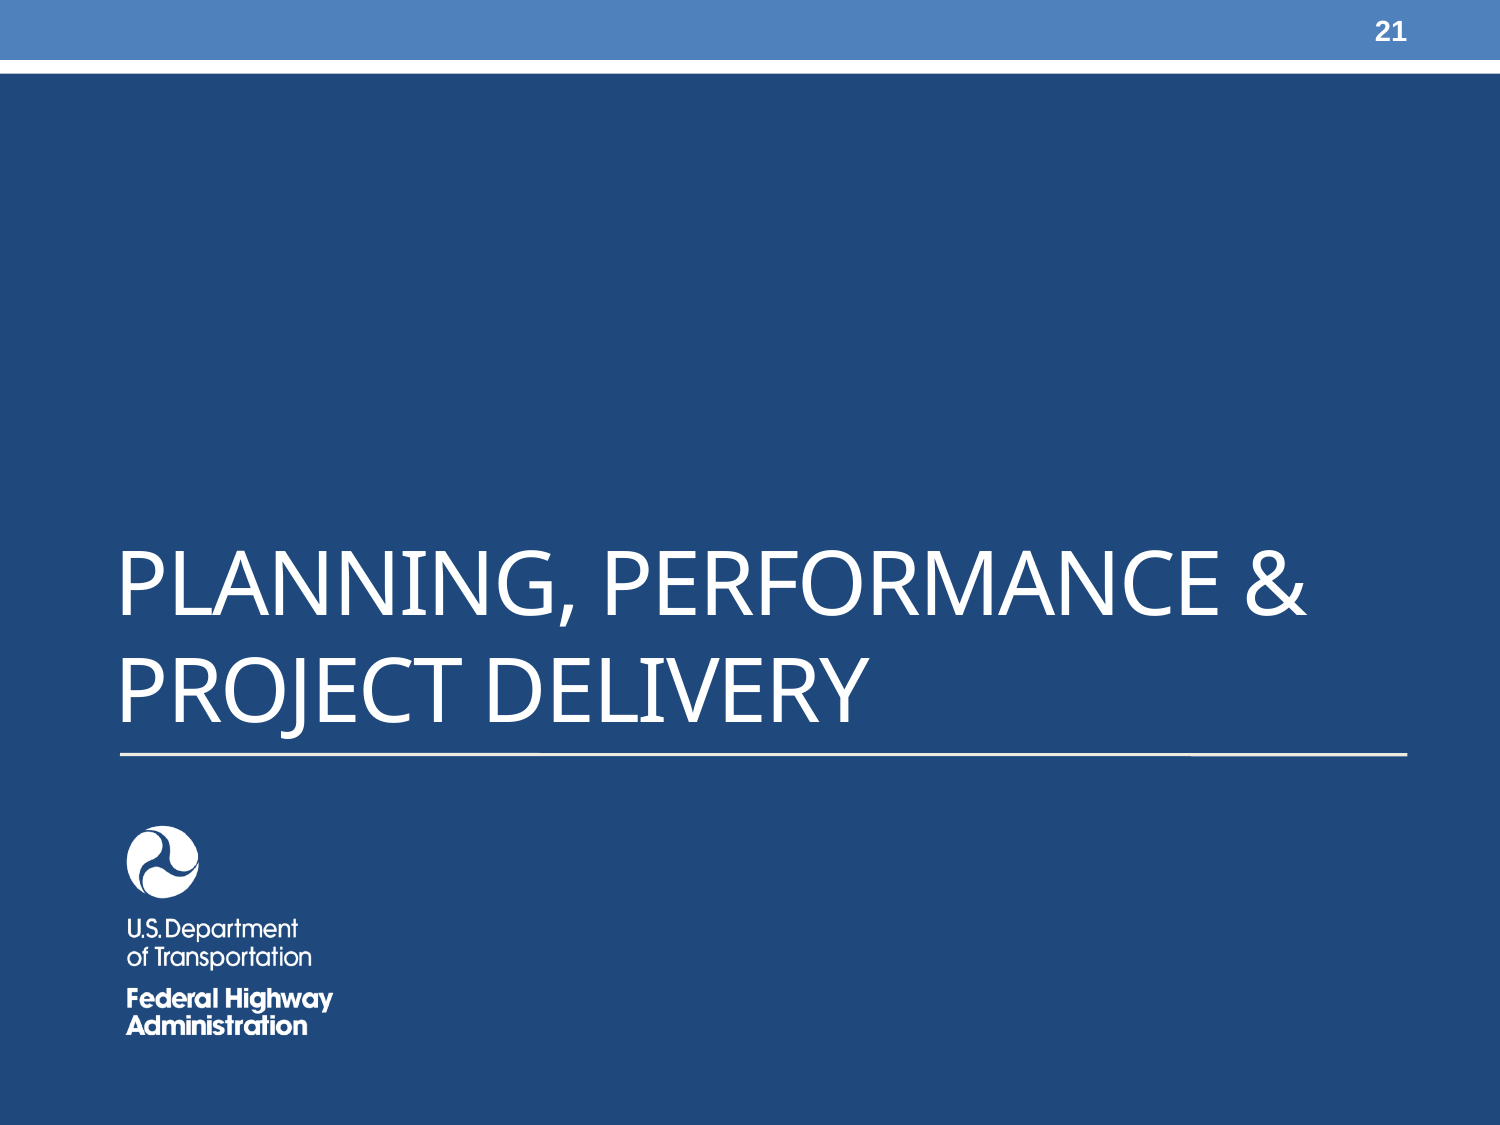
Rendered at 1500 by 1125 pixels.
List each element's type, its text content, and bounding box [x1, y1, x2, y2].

slide_number 21 [1232, 3, 1408, 57]
title Planning, Performance & Project Delivery [99, 387, 1375, 749]
picture [124, 824, 334, 1036]
